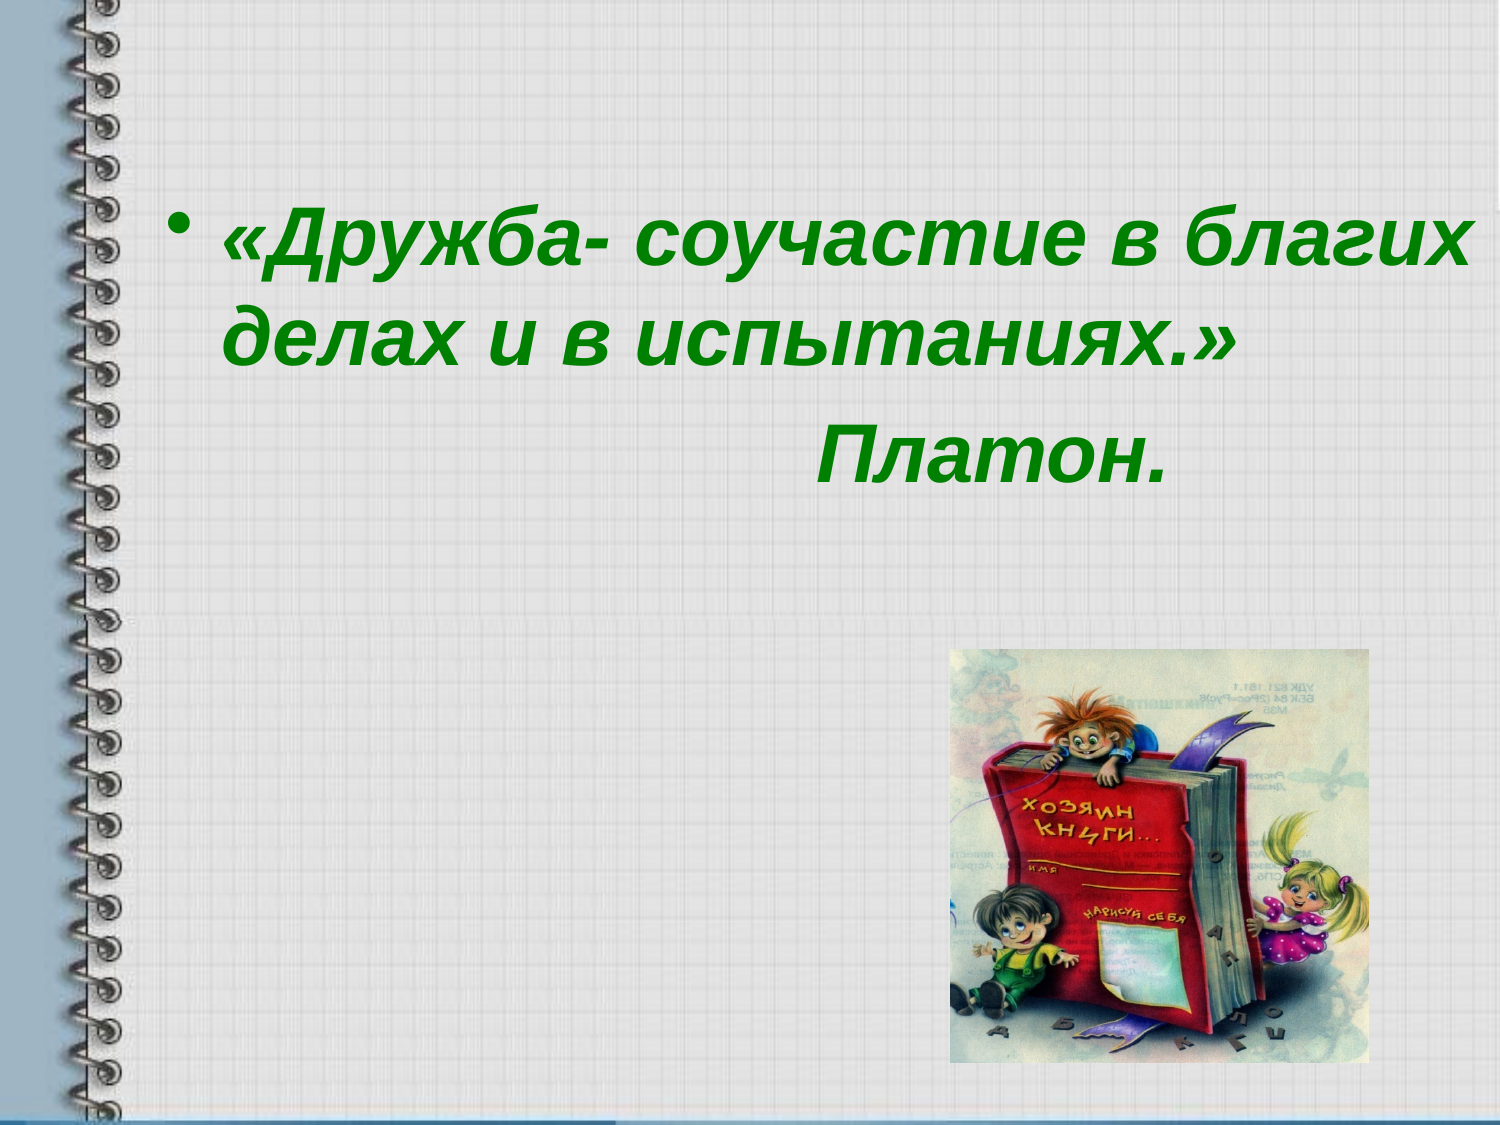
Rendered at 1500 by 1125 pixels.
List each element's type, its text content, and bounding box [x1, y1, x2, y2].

list «Дружба- соучастие в благих делах и в испытаниях.» Платон. [149, 174, 1500, 918]
picture [0, 0, 1500, 1125]
